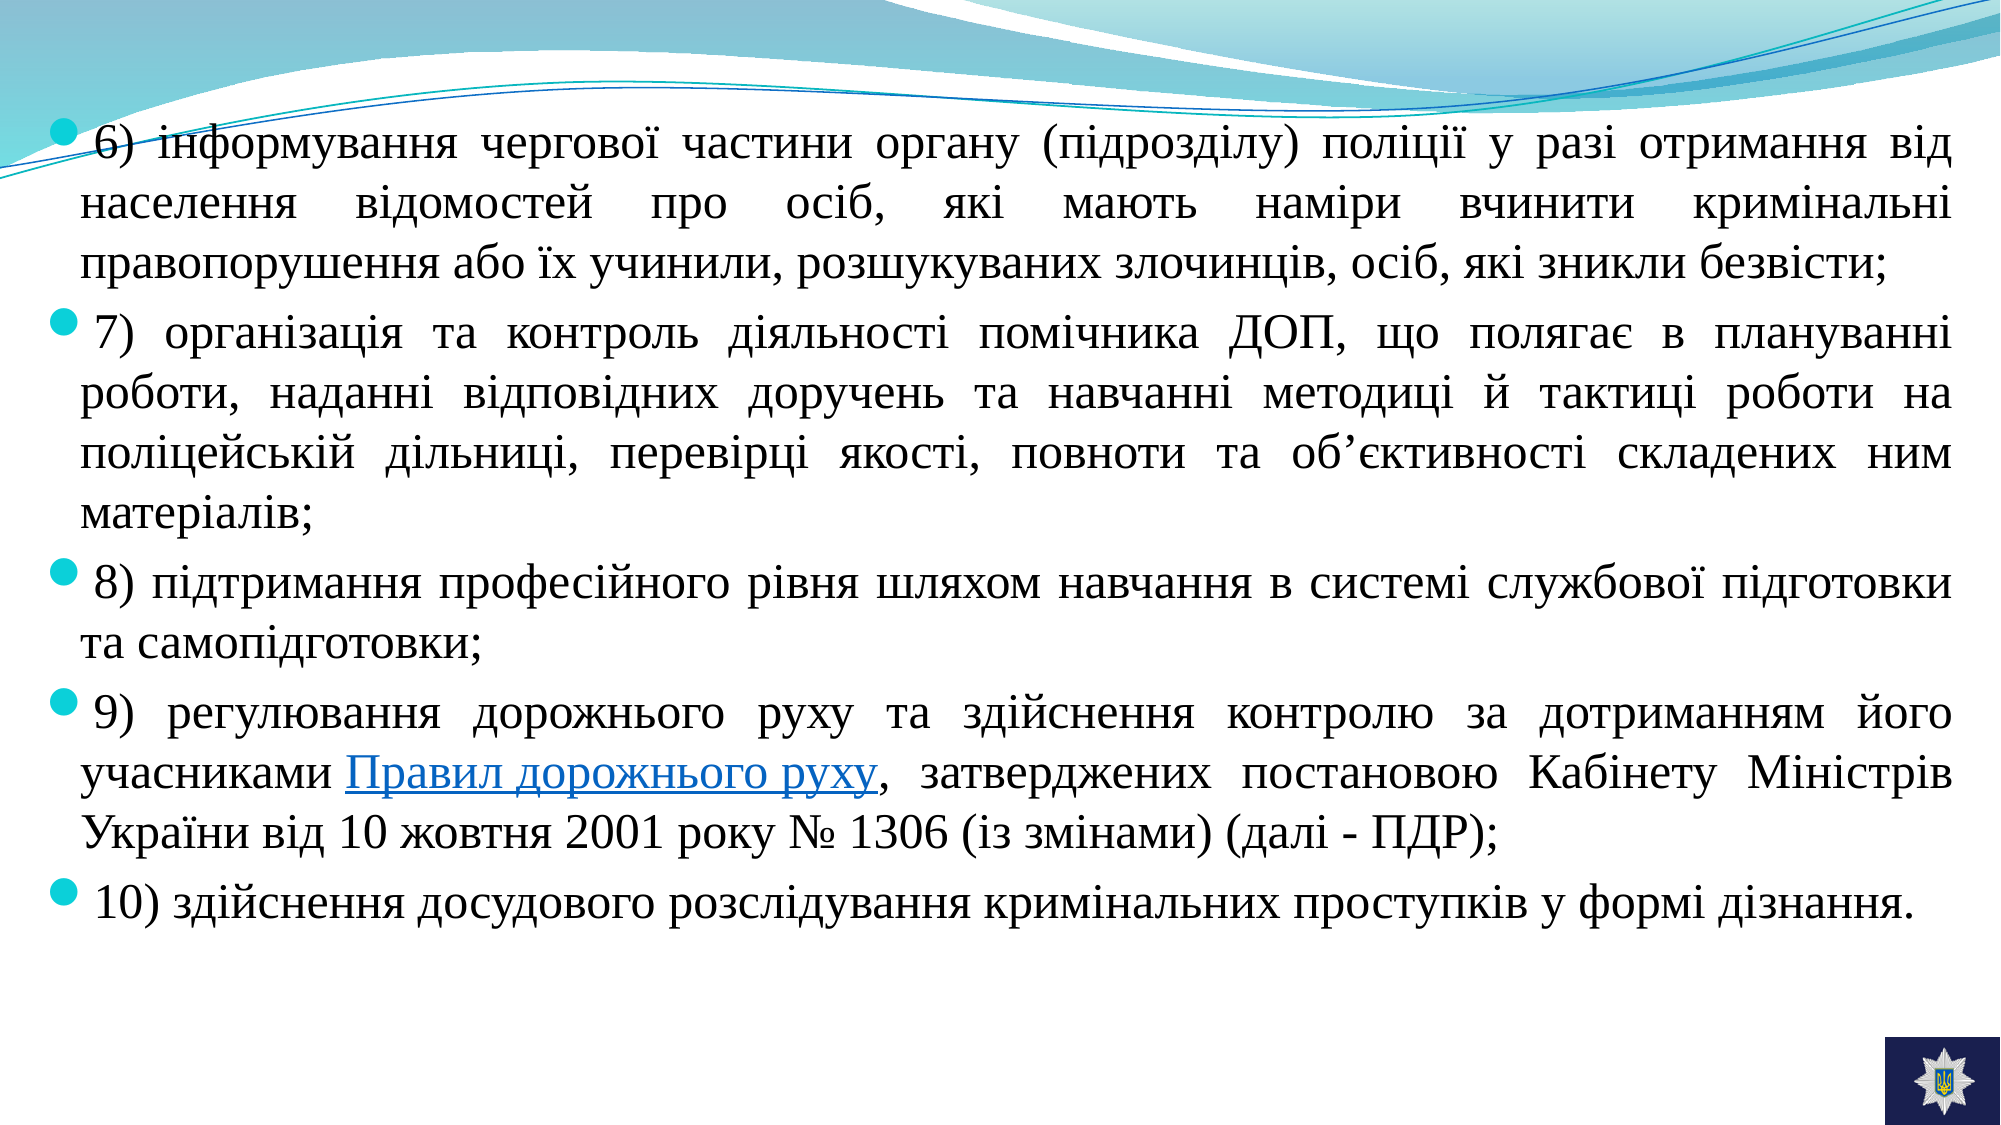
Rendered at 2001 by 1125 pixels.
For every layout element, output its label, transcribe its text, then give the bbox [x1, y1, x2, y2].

picture [1885, 1037, 2000, 1125]
list 6) інформування чергової частини органу (підрозділу) поліції у разі отримання від населення відомостей про осіб, які мають наміри вчинити кримінальні правопорушення або їх учинили, розшукуваних злочинців, осіб, які зникли безвісти; 7) організація та контроль діяльності помічника ДОП, що полягає в плануванні роботи, наданні відповідних доручень та навчанні методиці й тактиці роботи на поліцейській дільниці, перевірці якості, повноти та об’єктивності складених ним матеріалів; 8) підтримання професійного рівня шляхом навчання в системі службової підготовки та самопідготовки; 9) регулювання дорожнього руху та здійснення контролю за дотриманням його учасниками Правил дорожнього руху, затверджених постановою Кабінету Міністрів України від 10 жовтня 2001 року № 1306 (із змінами) (далі - ПДР); 10) здійснення досудового розслідування кримінальних проступків у формі дізнання. [31, 30, 1969, 1094]
